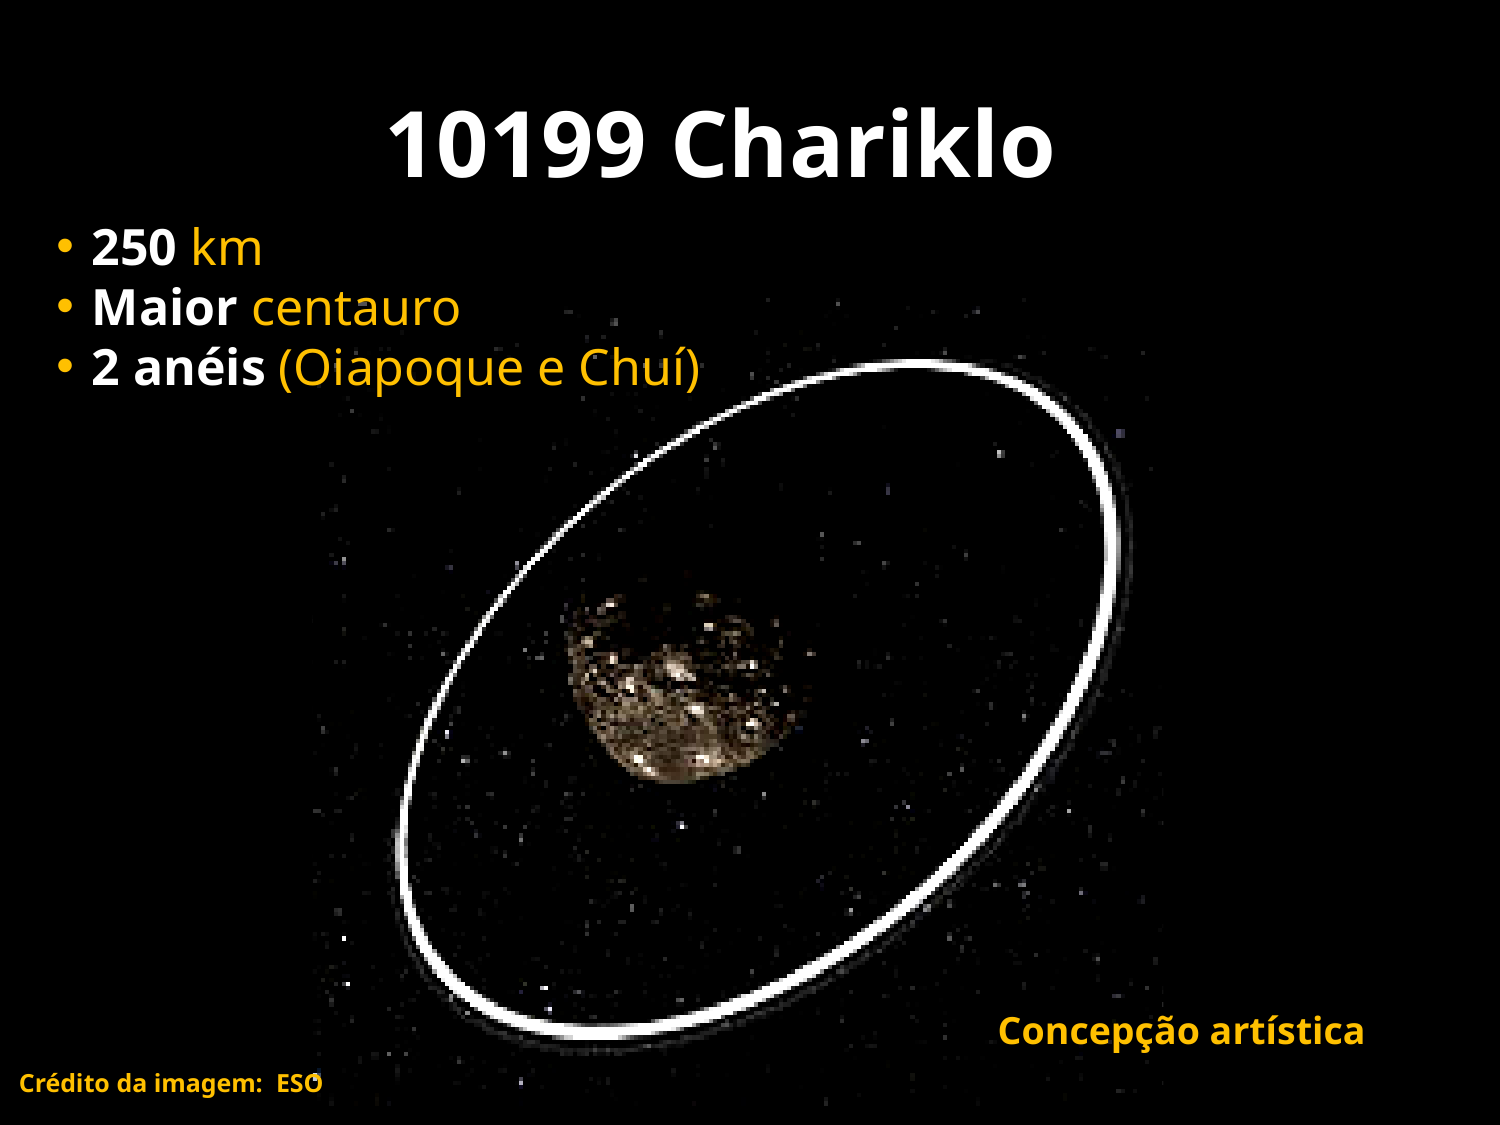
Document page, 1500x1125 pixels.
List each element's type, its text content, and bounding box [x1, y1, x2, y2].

picture [312, 298, 1164, 1107]
text_box Crédito da imagem: ESO [4, 1060, 307, 1106]
text_box 10199 Chariklo [29, 78, 1412, 220]
text_box Concepção artística [1169, 999, 1500, 1060]
text_box 250 km Maior centauro 2 anéis (Oiapoque e Chuí) [41, 208, 798, 386]
